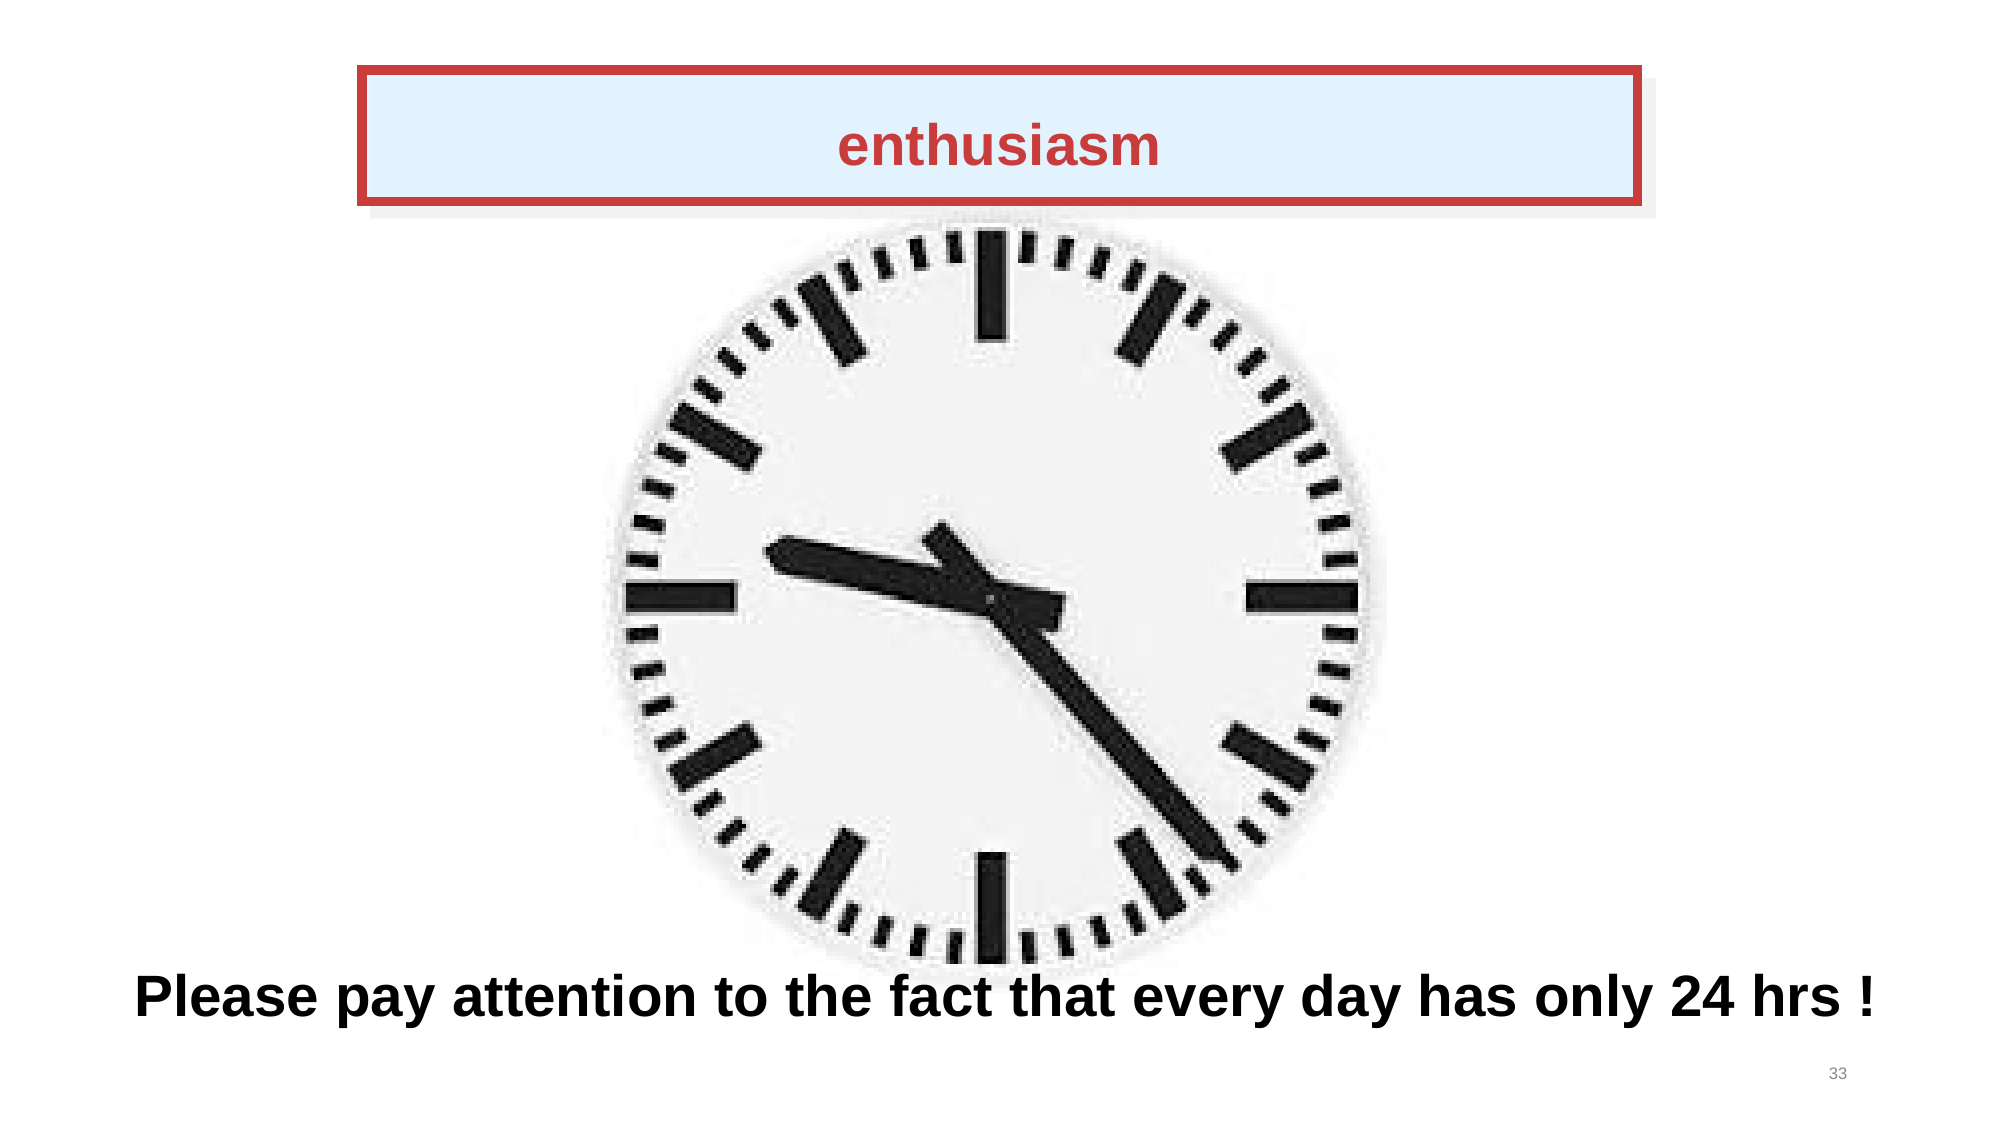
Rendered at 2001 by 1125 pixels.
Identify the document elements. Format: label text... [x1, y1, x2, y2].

text_box enthusiasm [362, 69, 1638, 202]
picture [601, 207, 1387, 993]
slide_number 33 [1412, 1049, 1863, 1103]
text_box Please pay attention to the fact that every day has only 24 hrs ! [134, 965, 1879, 1049]
